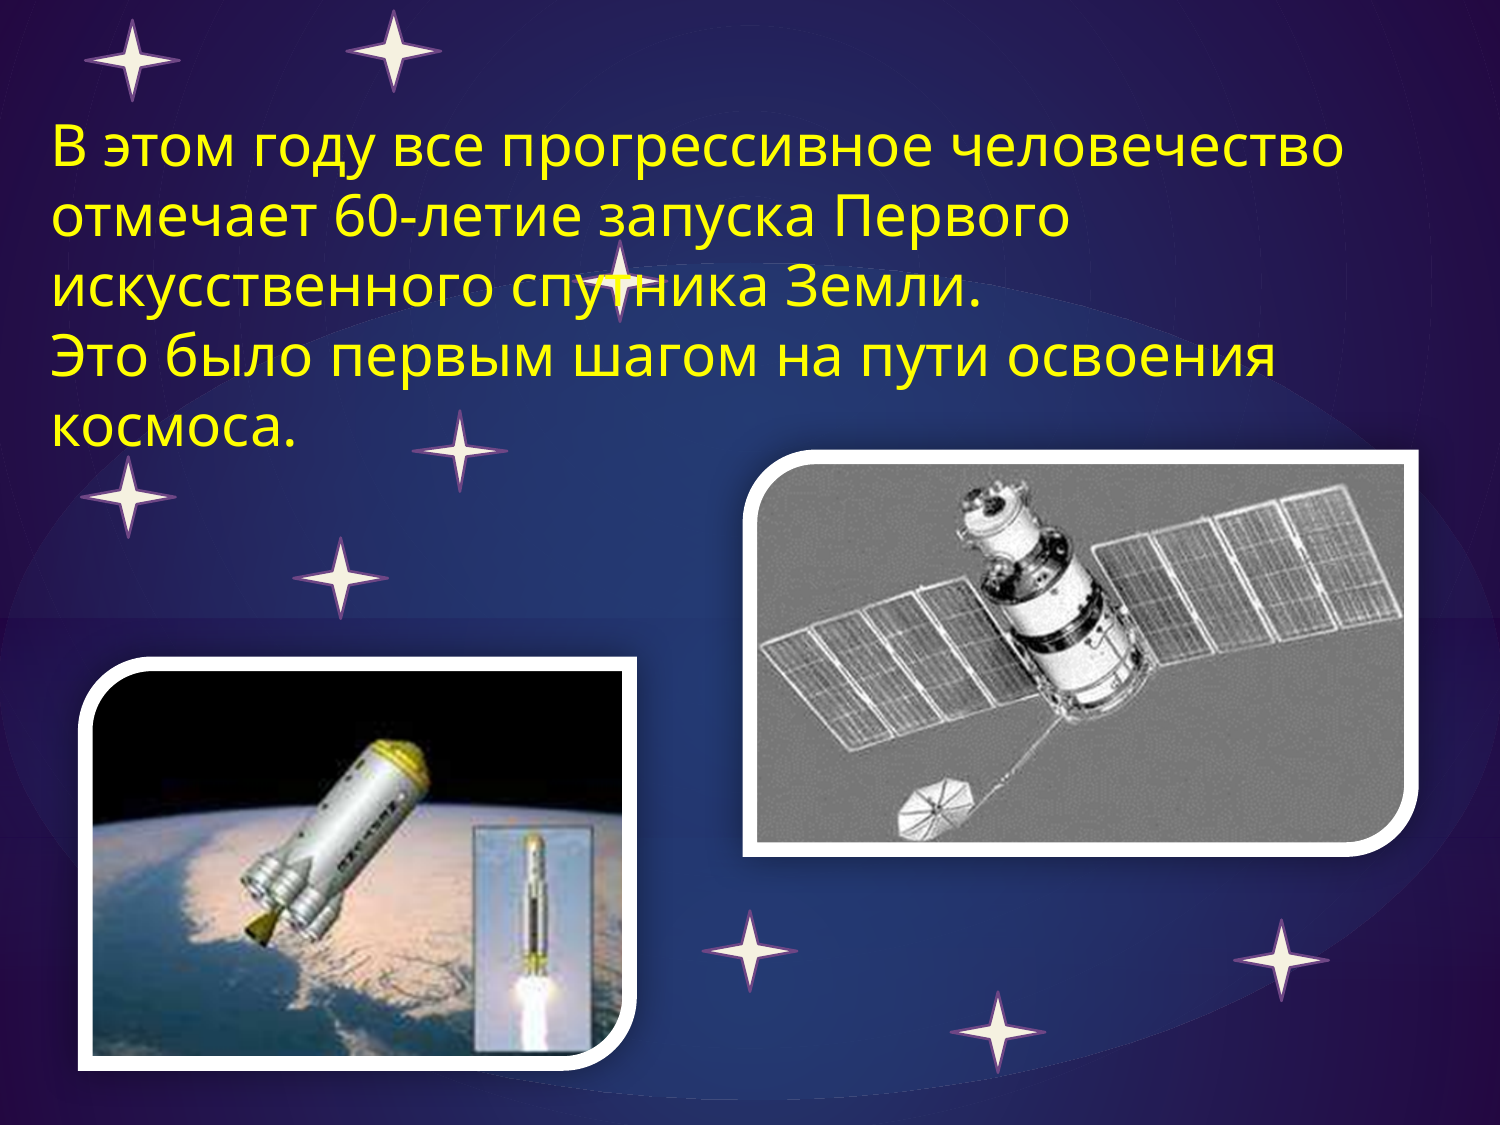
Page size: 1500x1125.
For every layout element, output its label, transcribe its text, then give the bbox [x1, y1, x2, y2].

text_box [345, 9, 443, 94]
picture [84, 663, 630, 1064]
text_box [292, 536, 390, 621]
text_box В этом году все прогрессивное человечество отмечает 60-летие запуска Первого искусственного спутника Земли. Это было первым шагом на пути освоения космоса. [35, 100, 1500, 466]
text_box [453, 466, 466, 493]
picture [749, 456, 1412, 850]
text_box [79, 466, 177, 539]
text_box [701, 909, 799, 993]
text_box [1232, 918, 1331, 1003]
text_box [83, 18, 181, 100]
text_box [949, 990, 1047, 1075]
